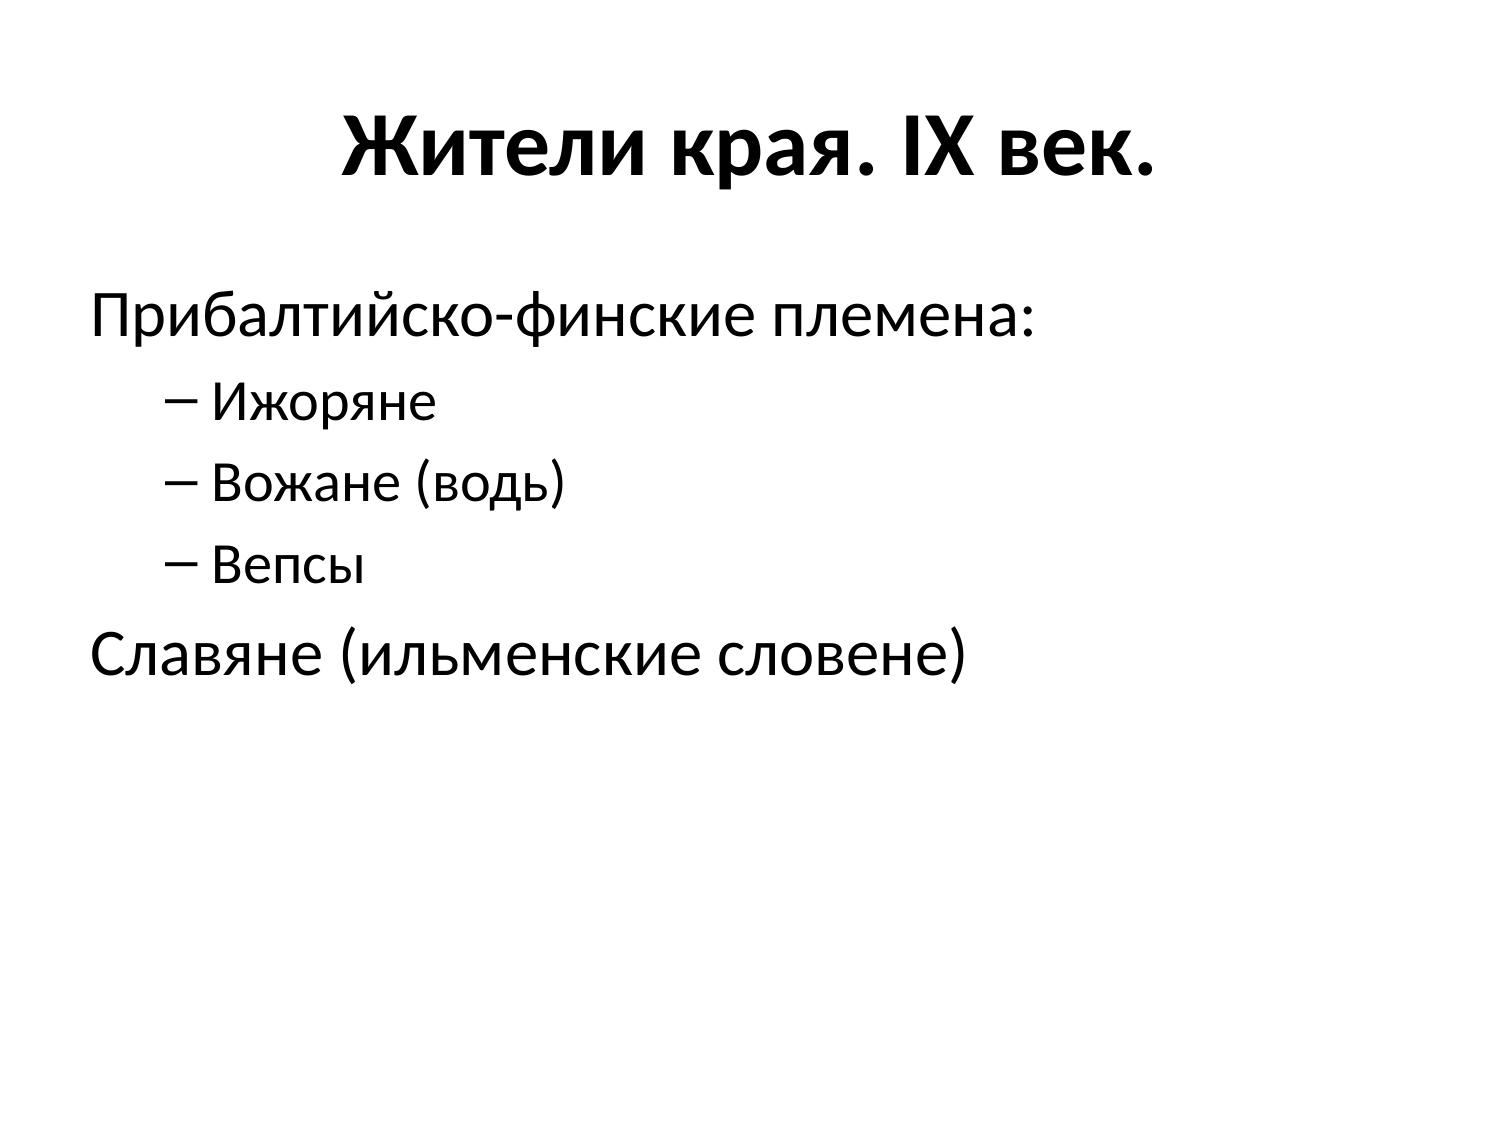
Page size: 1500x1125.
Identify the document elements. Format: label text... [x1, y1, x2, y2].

list Прибалтийско-финские племена: Ижоряне Вожане (водь) Вепсы Славяне (ильменские словене) [75, 262, 1425, 1005]
title Жители края. IX век. [75, 45, 1425, 233]
